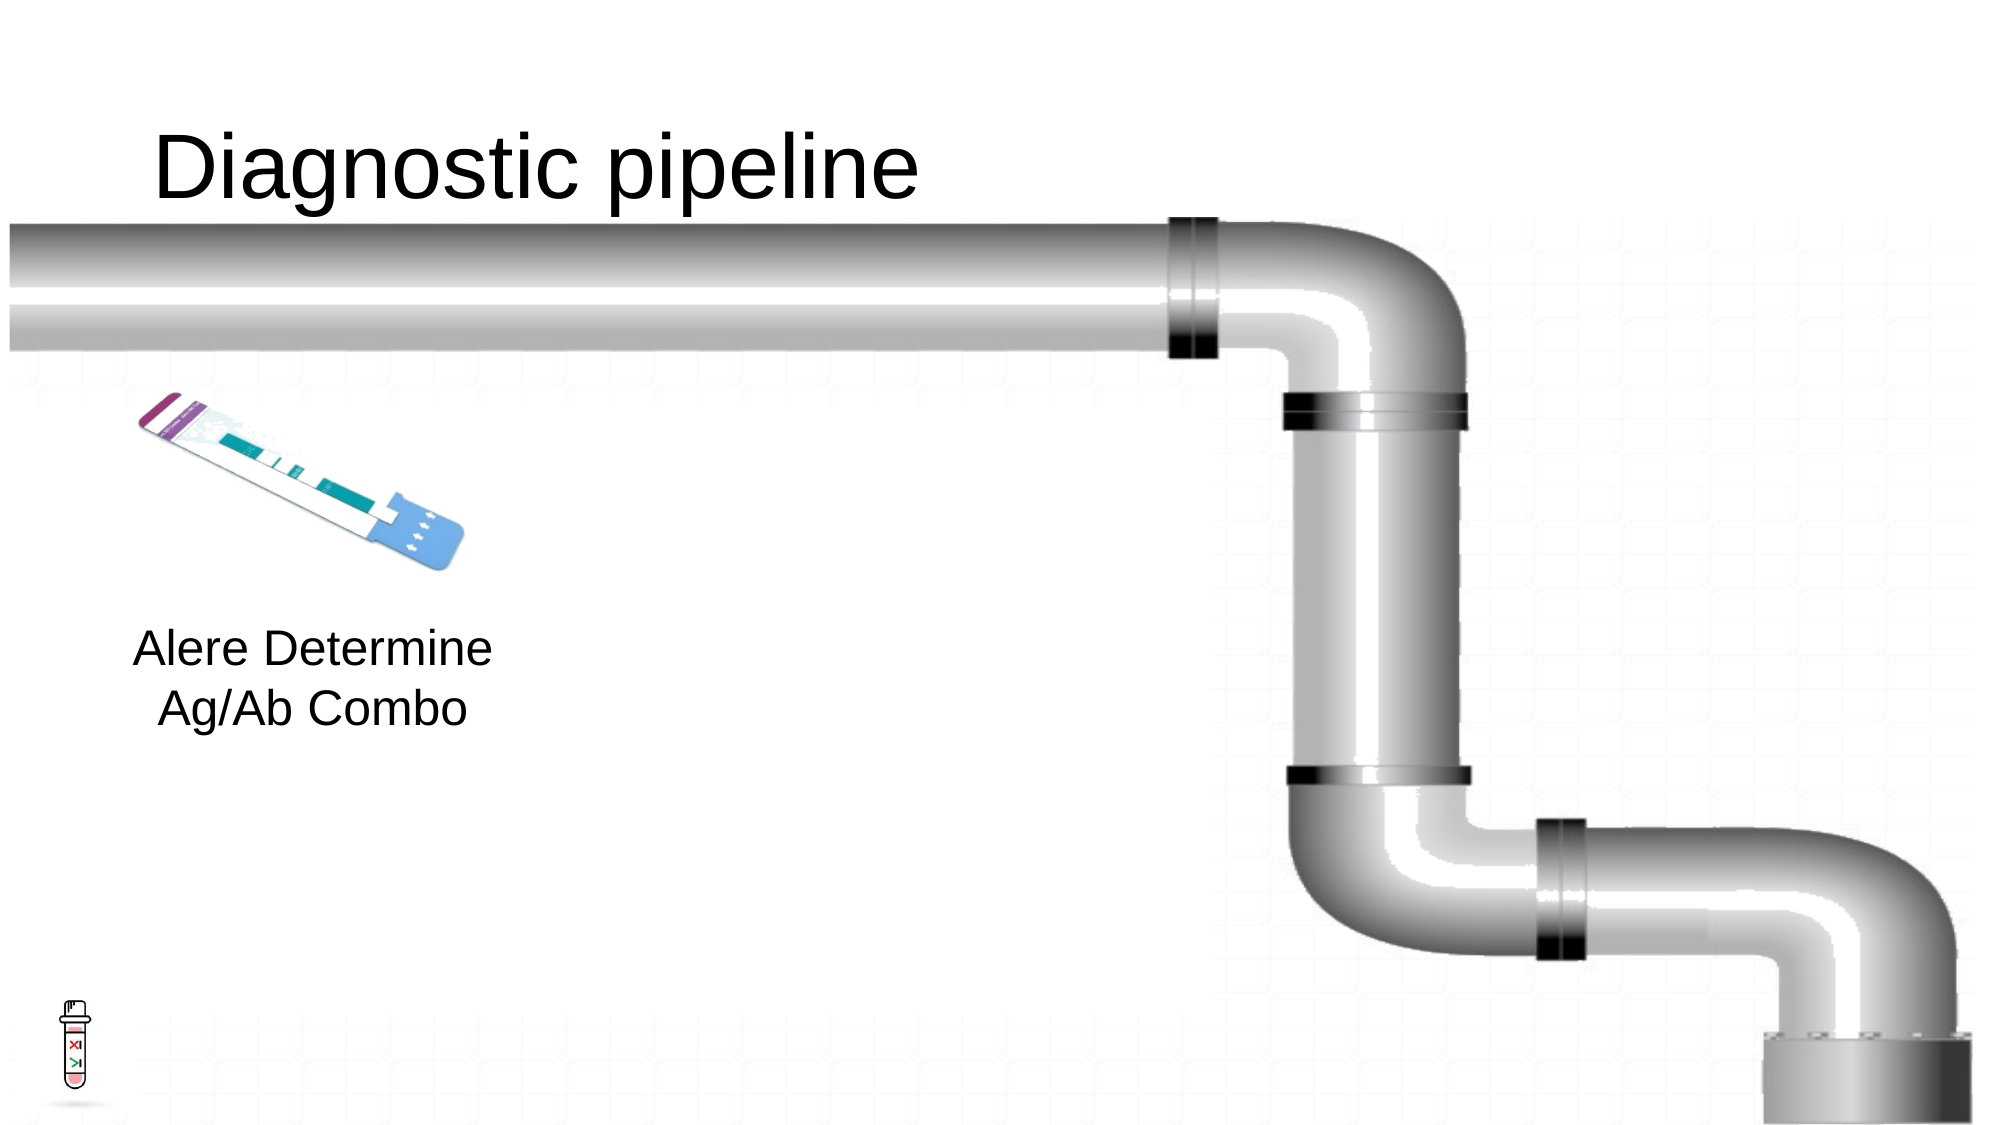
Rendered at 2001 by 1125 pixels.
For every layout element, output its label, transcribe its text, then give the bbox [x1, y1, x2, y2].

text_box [6, 217, 1975, 1125]
title Diagnostic pipeline [137, 59, 1863, 217]
picture [120, 374, 489, 592]
picture [17, 1000, 138, 1111]
